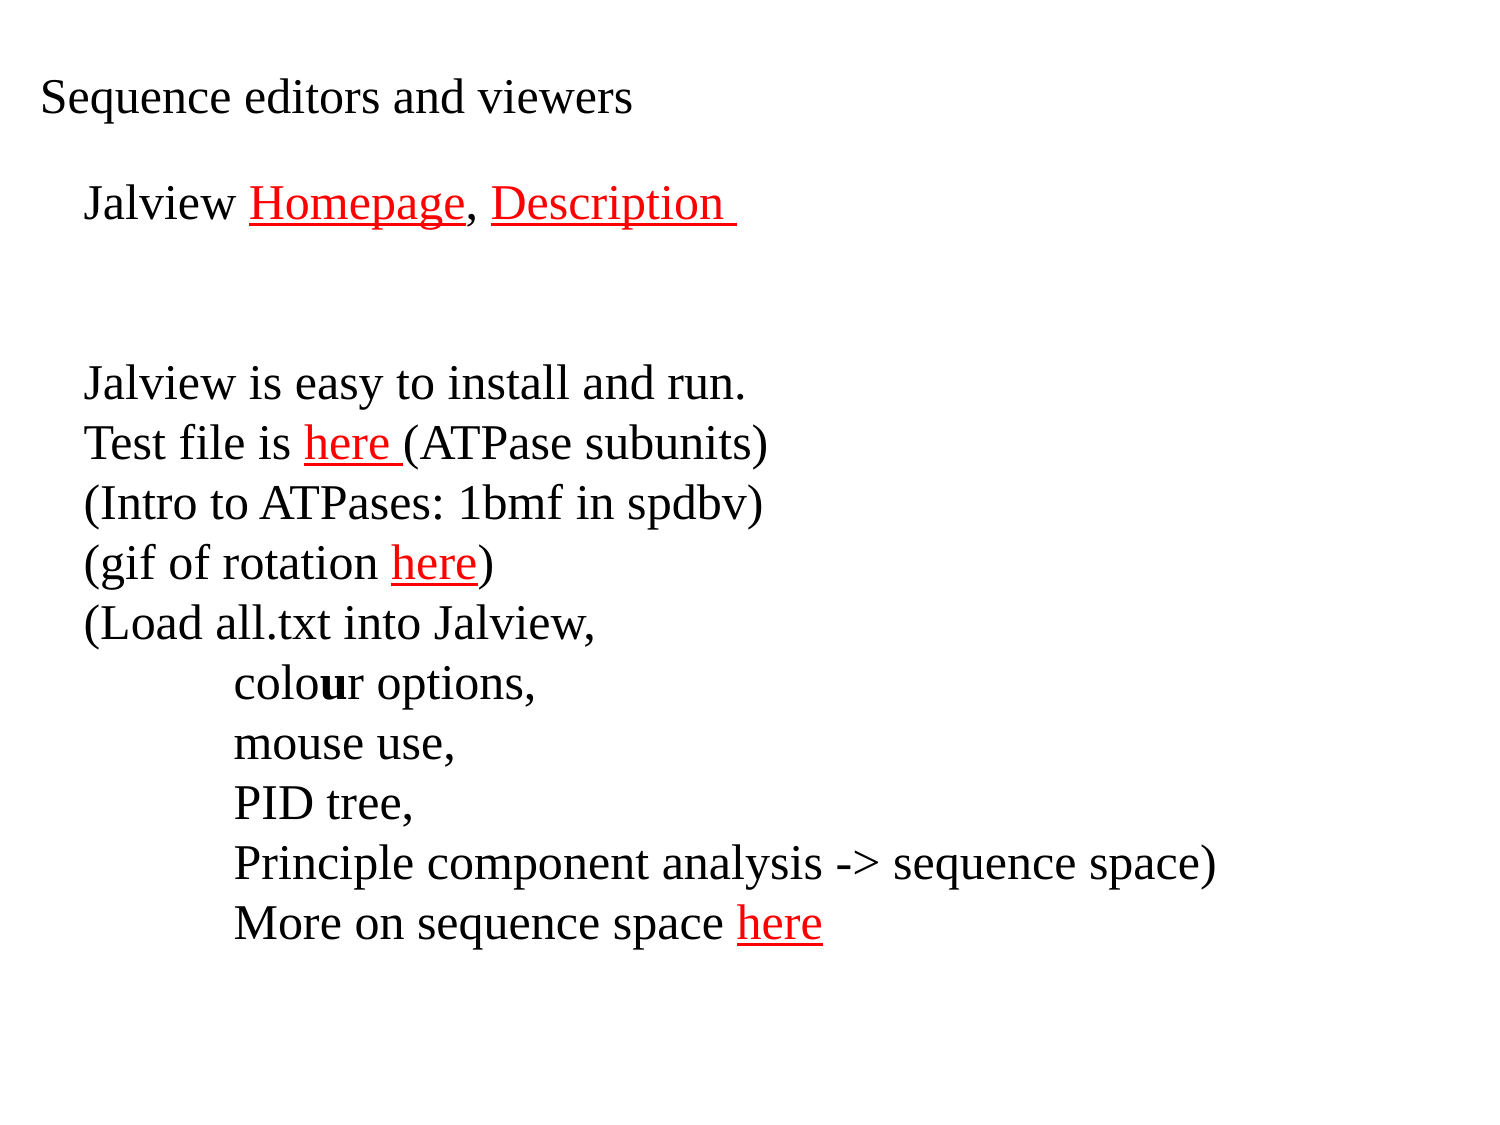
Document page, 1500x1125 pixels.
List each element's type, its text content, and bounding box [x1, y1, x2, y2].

title Sequence editors and viewers [0, 0, 1276, 188]
text_box Jalview Homepage, Description Jalview is easy to install and run. Test file is here (ATPase subunits) (Intro to ATPases: 1bmf in spdbv) (gif of rotation here) (Load all.txt into Jalview, colour options, mouse use, PID tree, Principle component analysis -> sequence space) More on sequence space here [68, 162, 1432, 562]
text_box Jalview Homepage, Description Jalview is easy to install and run. Test file is here (ATPase subunits) (Intro to ATPases: 1bmf in spdbv) (gif of rotation here) (Load all.txt into Jalview, colour options, mouse use, PID tree, Principle component analysis -> sequence space) More on sequence space here [68, 638, 1432, 958]
text_box [0, 562, 1500, 638]
